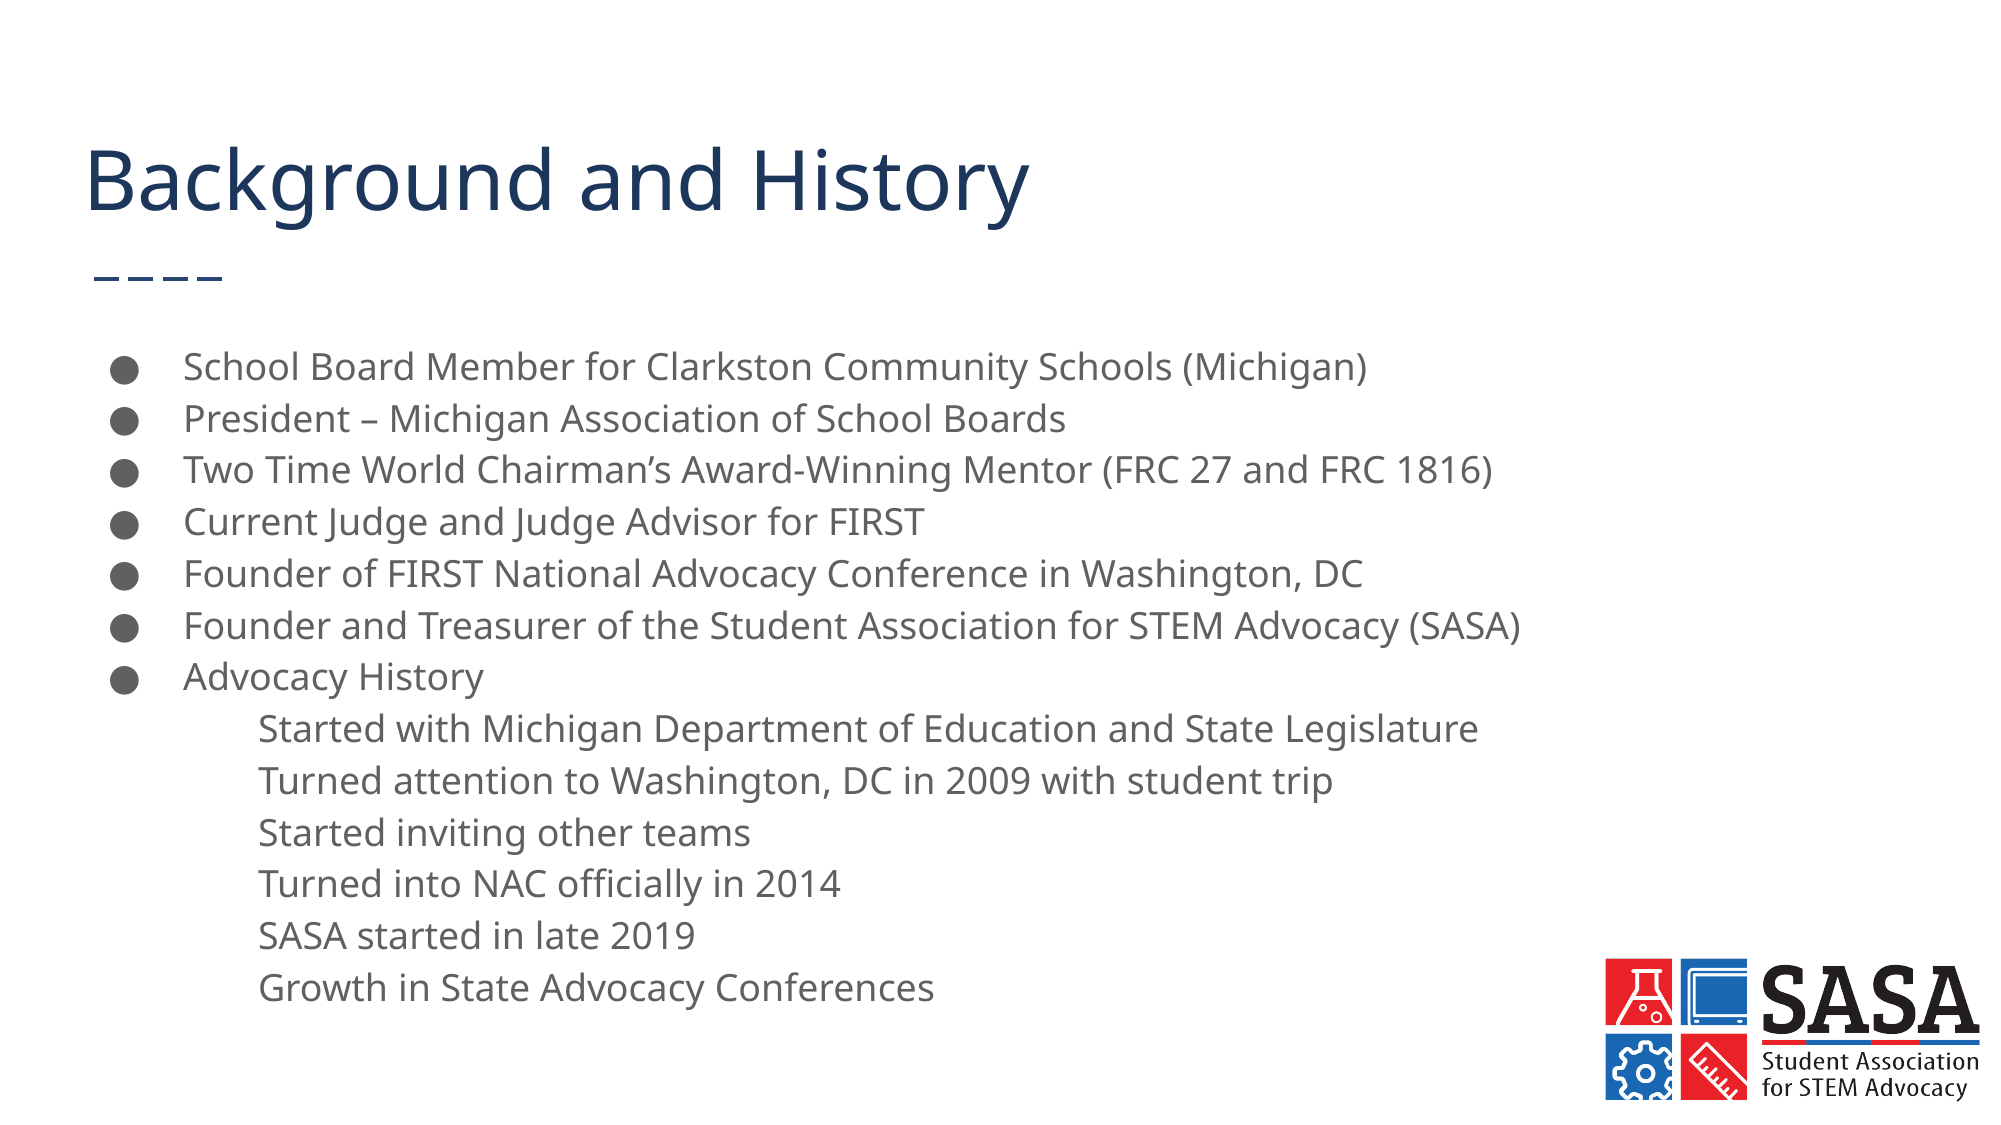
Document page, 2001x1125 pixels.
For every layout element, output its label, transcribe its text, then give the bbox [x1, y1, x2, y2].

text_box [1558, 922, 1981, 1099]
picture [1600, 951, 1986, 1108]
list School Board Member for Clarkston Community Schools (Michigan) President – Michigan Association of School Boards Two Time World Chairman’s Award-Winning Mentor (FRC 27 and FRC 1816) Current Judge and Judge Advisor for FIRST Founder of FIRST National Advocacy Conference in Washington, DC Founder and Treasurer of the Student Association for STEM Advocacy (SASA) Advocacy History Started with Michigan Department of Education and State Legislature Turned attention to Washington, DC in 2009 with student trip Started inviting other teams Turned into NAC officially in 2014 SASA started in late 2019 Growth in State Advocacy Conferences [68, 321, 1932, 1044]
title Background and History [68, 81, 1932, 242]
